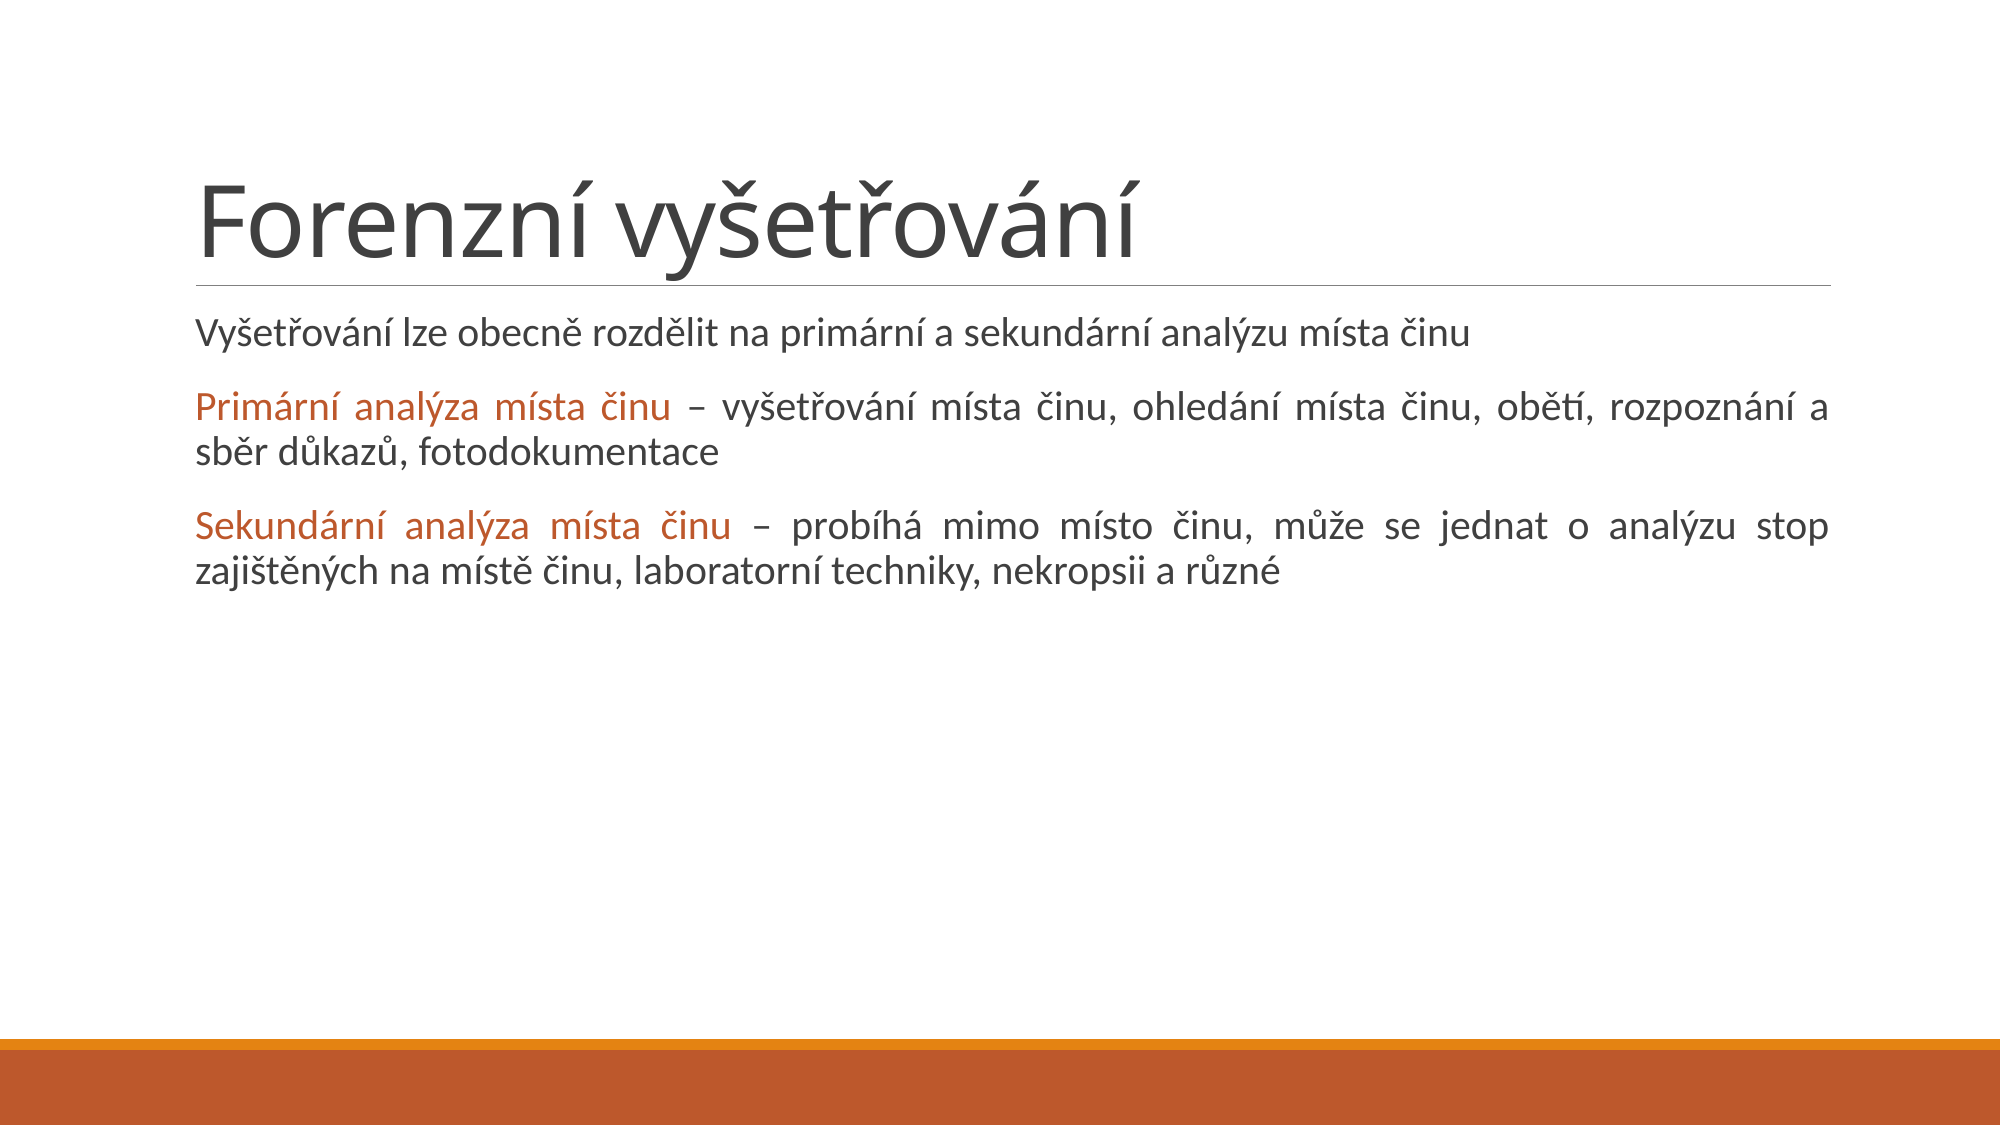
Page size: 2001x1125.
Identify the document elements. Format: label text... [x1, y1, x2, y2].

title Forenzní vyšetřování [180, 47, 1830, 285]
list Vyšetřování lze obecně rozdělit na primární a sekundární analýzu místa činu Primární analýza místa činu – vyšetřování místa činu, ohledání místa činu, obětí, rozpoznání a sběr důkazů, fotodokumentace Sekundární analýza místa činu – probíhá mimo místo činu, může se jednat o analýzu stop zajištěných na místě činu, laboratorní techniky, nekropsii a různé [180, 302, 1830, 963]
